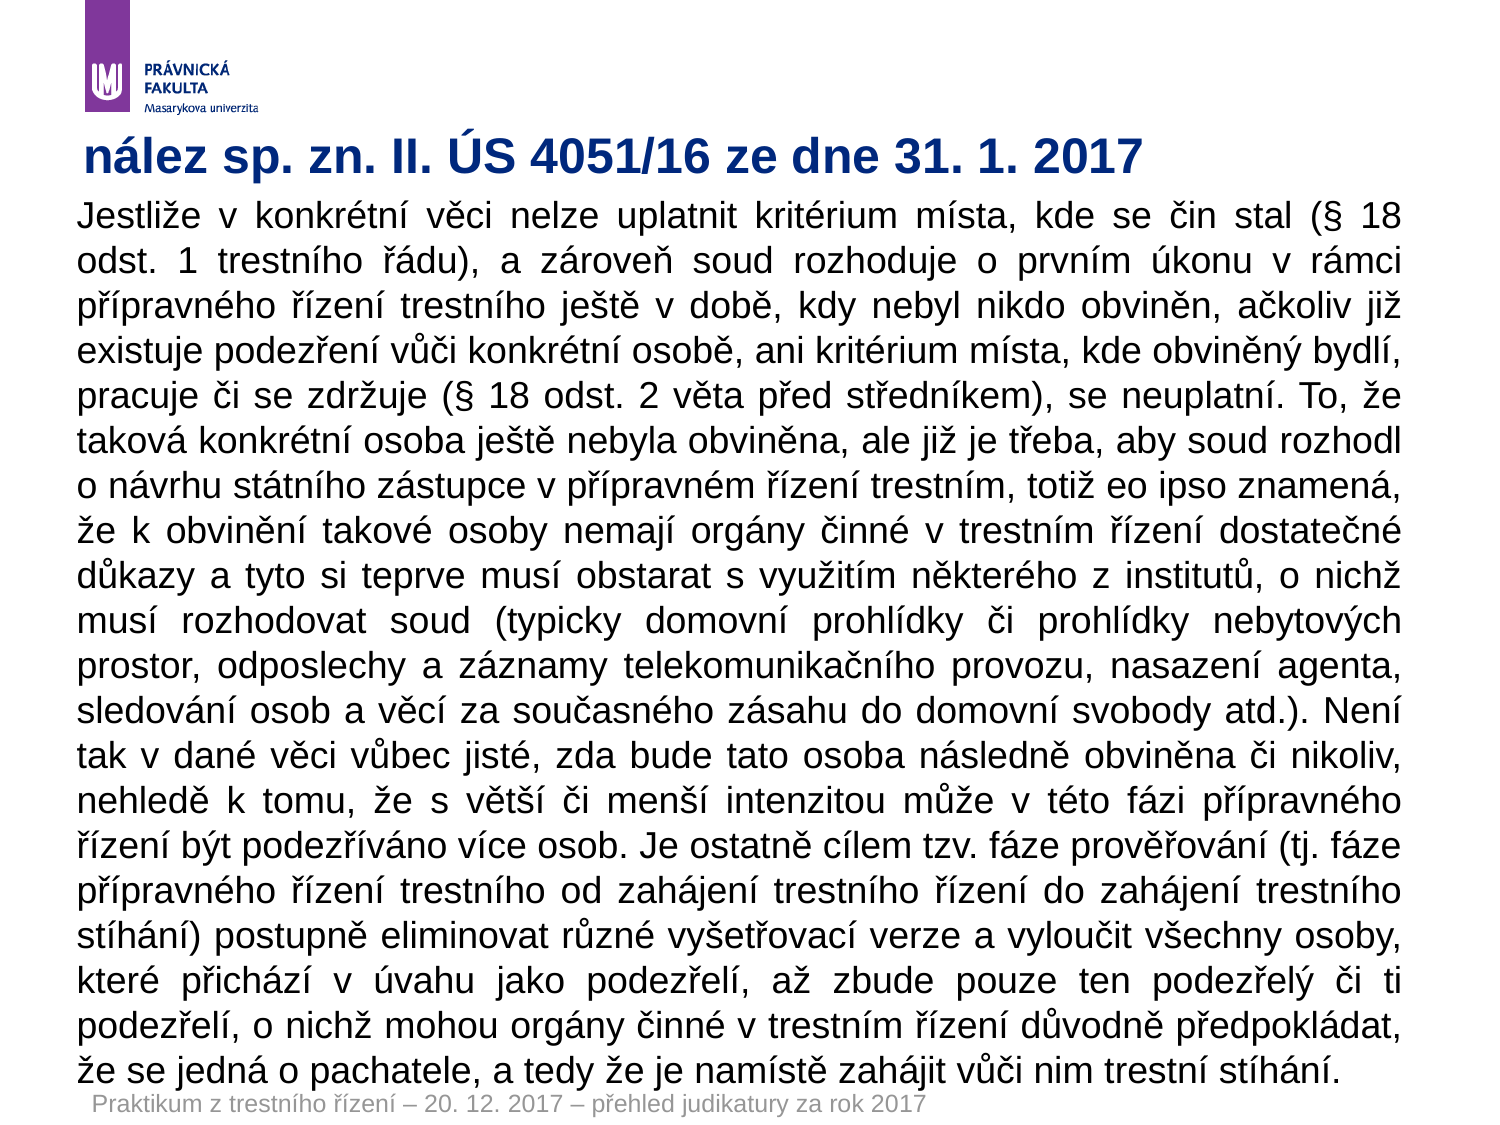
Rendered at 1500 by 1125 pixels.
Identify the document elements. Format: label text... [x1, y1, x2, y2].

list Jestliže v konkrétní věci nelze uplatnit kritérium místa, kde se čin stal (§ 18 odst. 1 trestního řádu), a zároveň soud rozhoduje o prvním úkonu v rámci přípravného řízení trestního ještě v době, kdy nebyl nikdo obviněn, ačkoliv již existuje podezření vůči konkrétní osobě, ani kritérium místa, kde obviněný bydlí, pracuje či se zdržuje (§ 18 odst. 2 věta před středníkem), se neuplatní. To, že taková konkrétní osoba ještě nebyla obviněna, ale již je třeba, aby soud rozhodl o návrhu státního zástupce v přípravném řízení trestním, totiž eo ipso znamená, že k obvinění takové osoby nemají orgány činné v trestním řízení dostatečné důkazy a tyto si teprve musí obstarat s využitím některého z institutů, o nichž musí rozhodovat soud (typicky domovní prohlídky či prohlídky nebytových prostor, odposlechy a záznamy telekomunikačního provozu, nasazení agenta, sledování osob a věcí za současného zásahu do domovní svobody atd.). Není tak v dané věci vůbec jisté, zda bude tato osoba následně obviněna či nikoliv, nehledě k tomu, že s větší či menší intenzitou může v této fázi přípravného řízení být podezříváno více osob. Je ostatně cílem tzv. fáze prověřování (tj. fáze přípravného řízení trestního od zahájení trestního řízení do zahájení trestního stíhání) postupně eliminovat různé vyšetřovací verze a vyloučit všechny osoby, které přichází v úvahu jako podezřelí, až zbude pouze ten podezřelý či ti podezřelí, o nichž mohou orgány činné v trestním řízení důvodně předpokládat, že se jedná o pachatele, a tedy že je namístě zahájit vůči nim trestní stíhání. [76, 191, 1403, 867]
footer Praktikum z trestního řízení – 20. 12. 2017 – přehled judikatury za rok 2017 [76, 1081, 1483, 1125]
picture [0, 0, 1500, 1125]
title nález sp. zn. II. ÚS 4051/16 ze dne 31. 1. 2017 [83, 85, 1411, 192]
